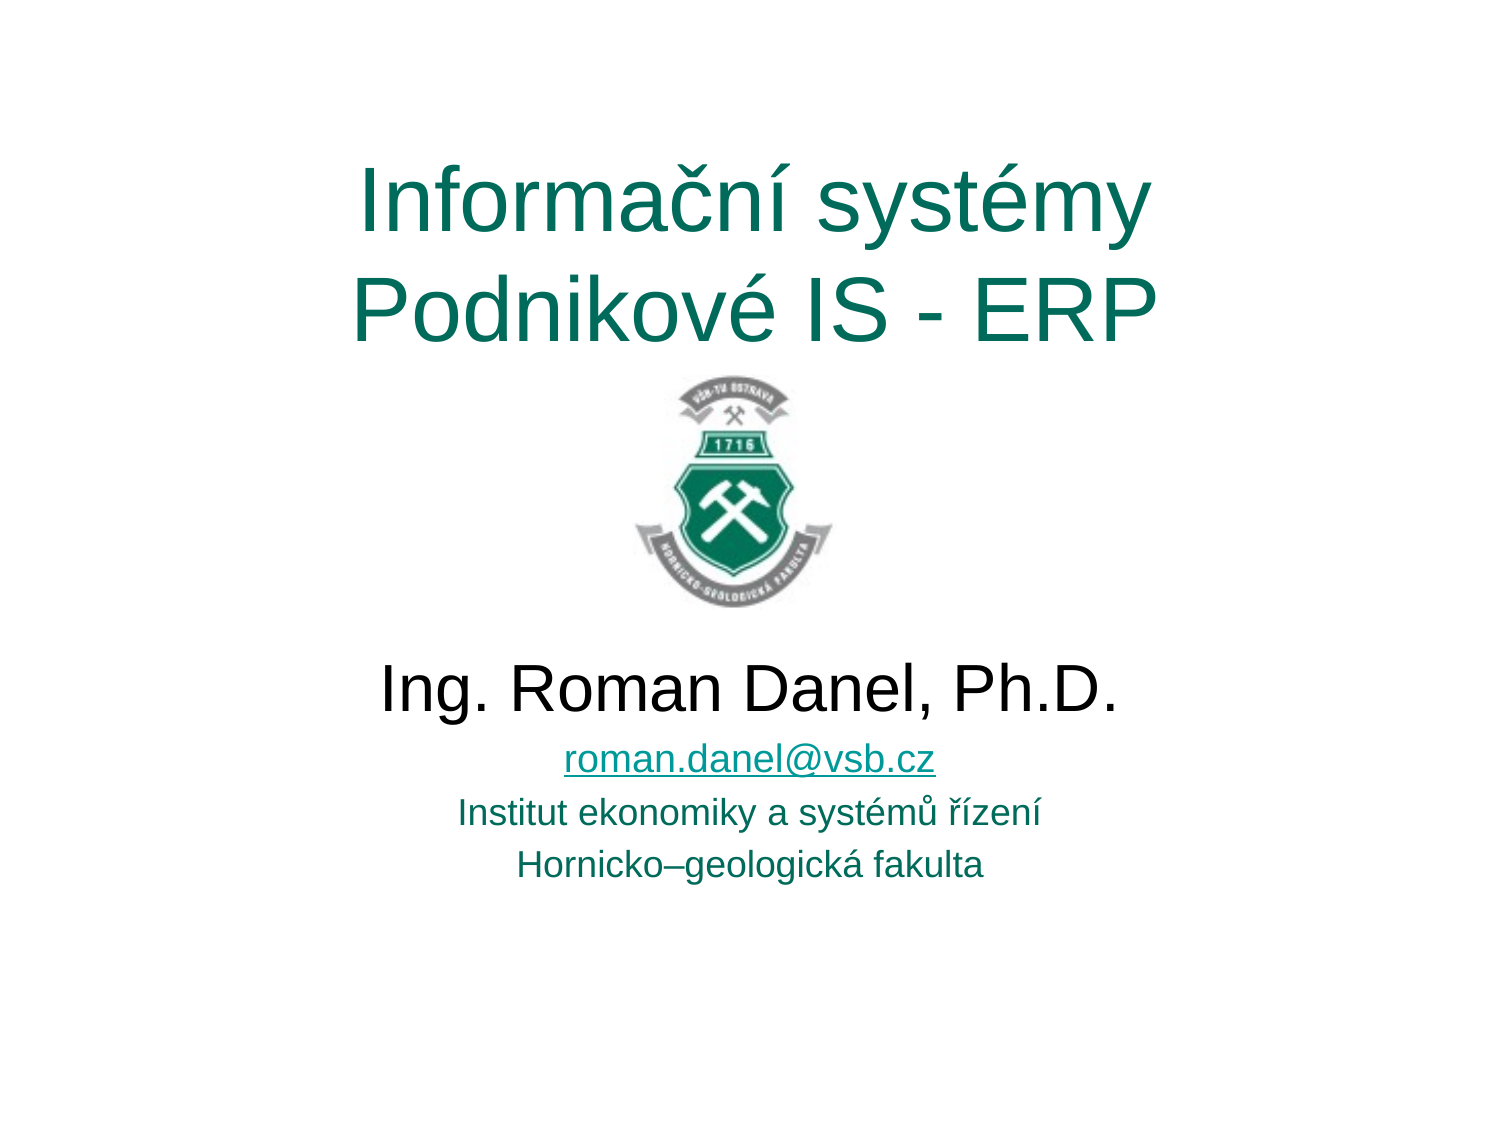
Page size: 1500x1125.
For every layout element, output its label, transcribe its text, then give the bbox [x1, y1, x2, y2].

title Informační systémy Podnikové IS - ERP [93, 128, 1419, 371]
picture [632, 374, 837, 610]
subtitle Ing. Roman Danel, Ph.D. roman.danel@vsb.cz Institut ekonomiky a systémů řízení Hornicko–geologická fakulta [224, 637, 1276, 926]
